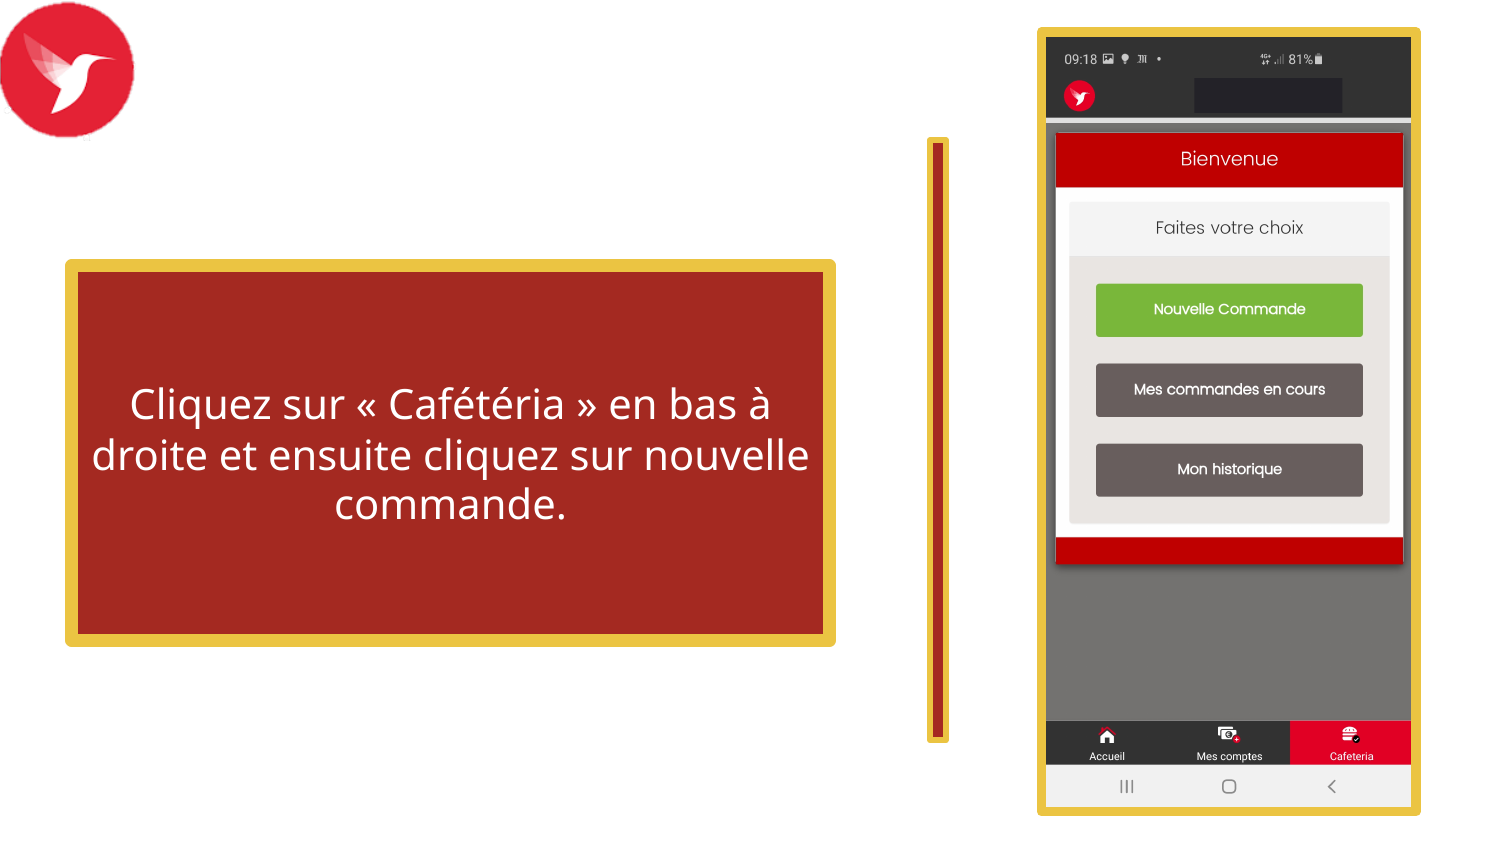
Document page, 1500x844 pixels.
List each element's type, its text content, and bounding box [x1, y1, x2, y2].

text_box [1045, 36, 1412, 808]
text_box Cliquez sur « Cafétéria » en bas à droite et ensuite cliquez sur nouvelle commande. [70, 264, 832, 643]
picture [0, 0, 137, 141]
text_box [928, 138, 948, 742]
